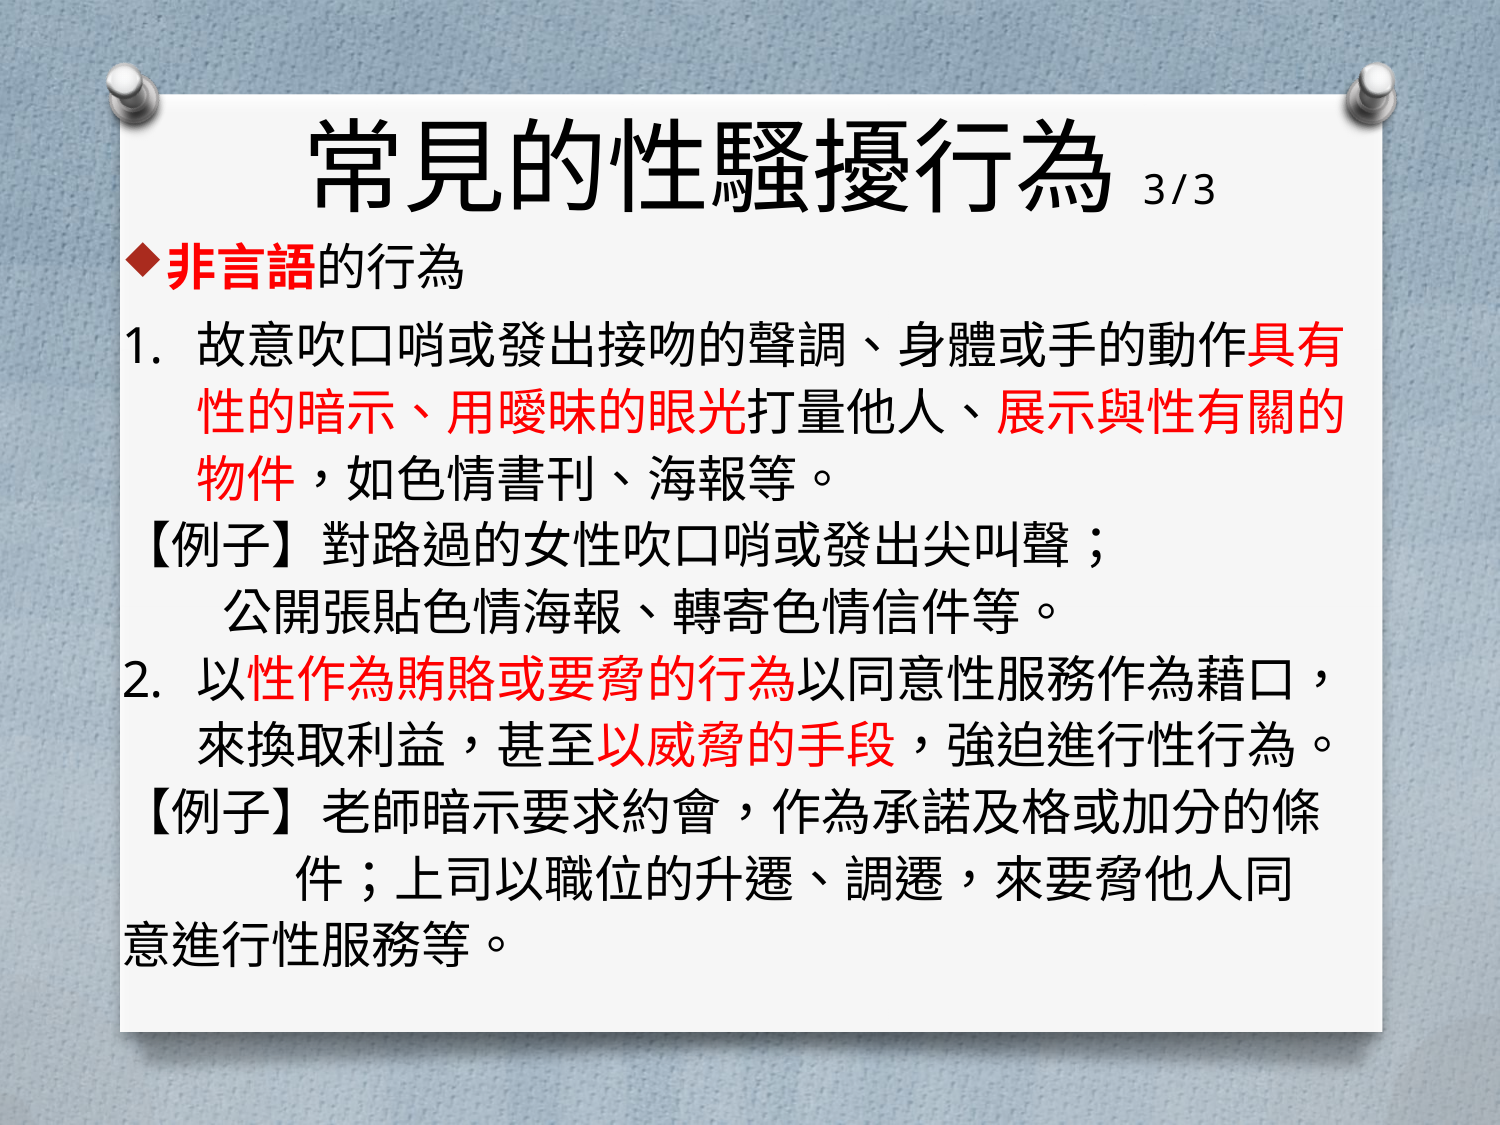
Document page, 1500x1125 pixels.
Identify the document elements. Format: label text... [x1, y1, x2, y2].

text_box 非言語的行為 故意吹口哨或發出接吻的聲調、身體或手的動作具有性的暗示、用曖昧的眼光打量他人、展示與性有關的物件，如色情書刊、海報等。 【例子】對路過的女性吹口哨或發出尖叫聲； 公開張貼色情海報、轉寄色情信件等。 以性作為賄賂或要脅的行為以同意性服務作為藉口，來換取利益，甚至以威脅的手段，強迫進行性行為。 【例子】老師暗示要求約會，作為承諾及格或加分的條 件；上司以職位的升遷、調遷，來要脅他人同 意進行性服務等。 [119, 214, 1370, 974]
picture [0, 0, 1500, 1125]
title 常見的性騷擾行為3/3 [300, 99, 1260, 214]
